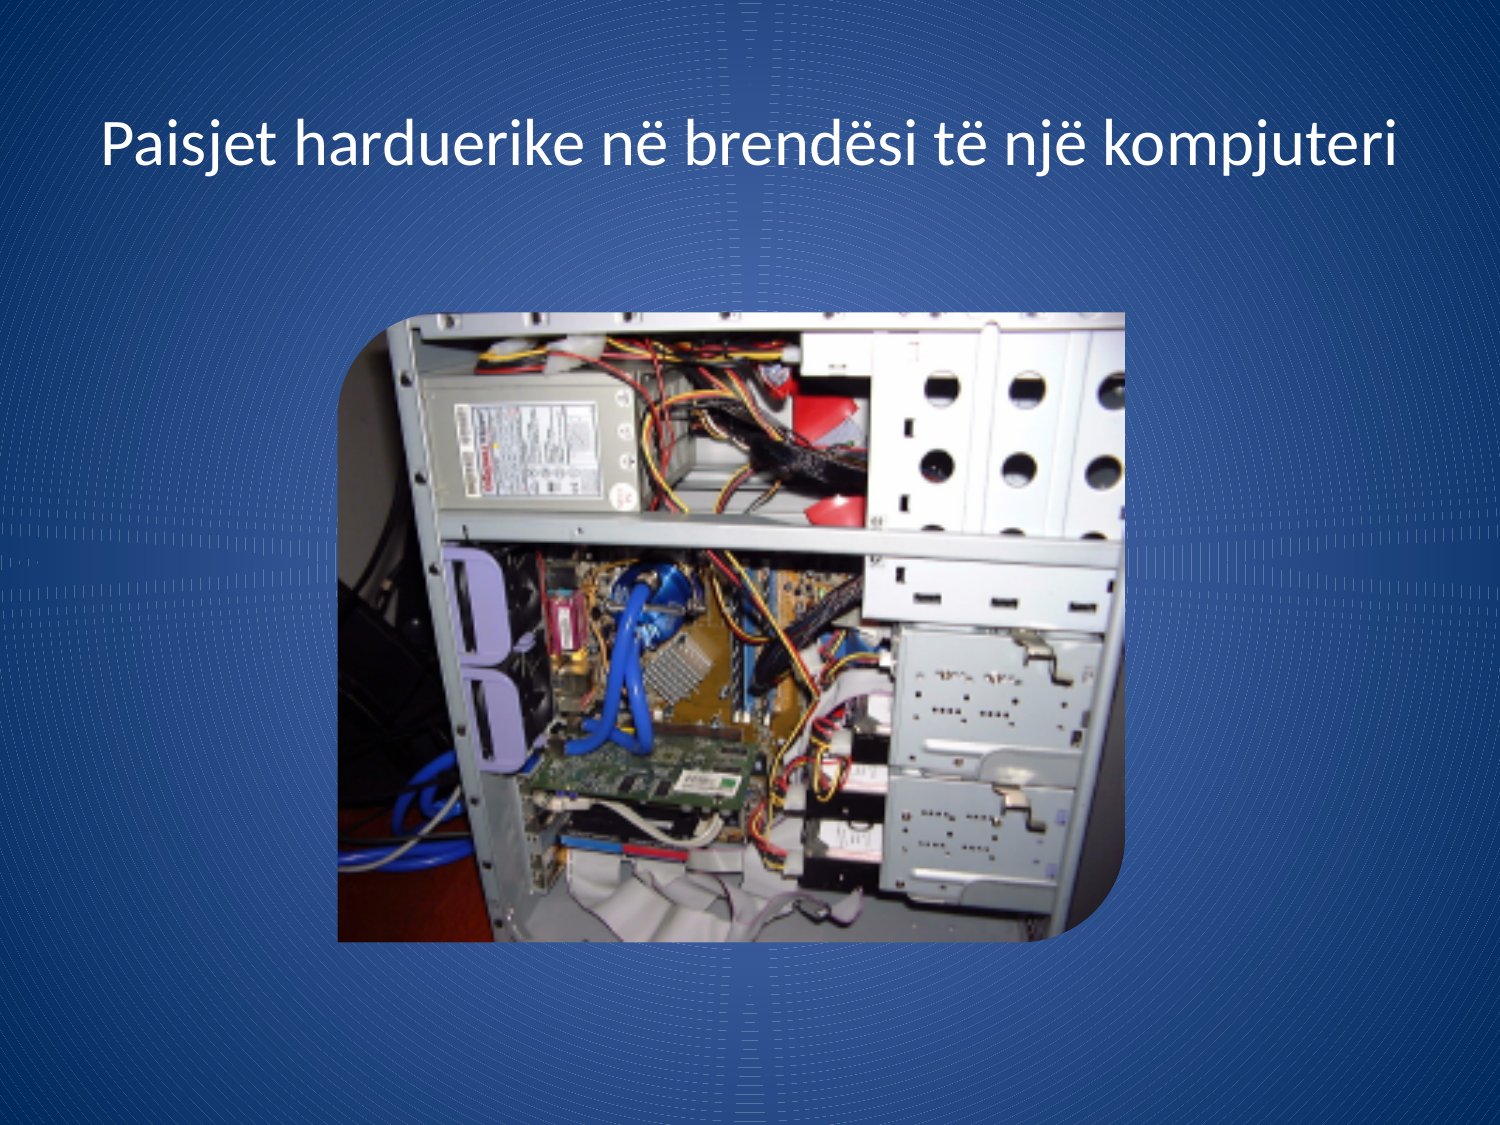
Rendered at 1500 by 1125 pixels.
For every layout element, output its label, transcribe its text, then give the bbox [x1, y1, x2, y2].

title Paisjet harduerike në brendësi të një kompjuteri [75, 45, 1425, 233]
picture [337, 312, 1126, 943]
